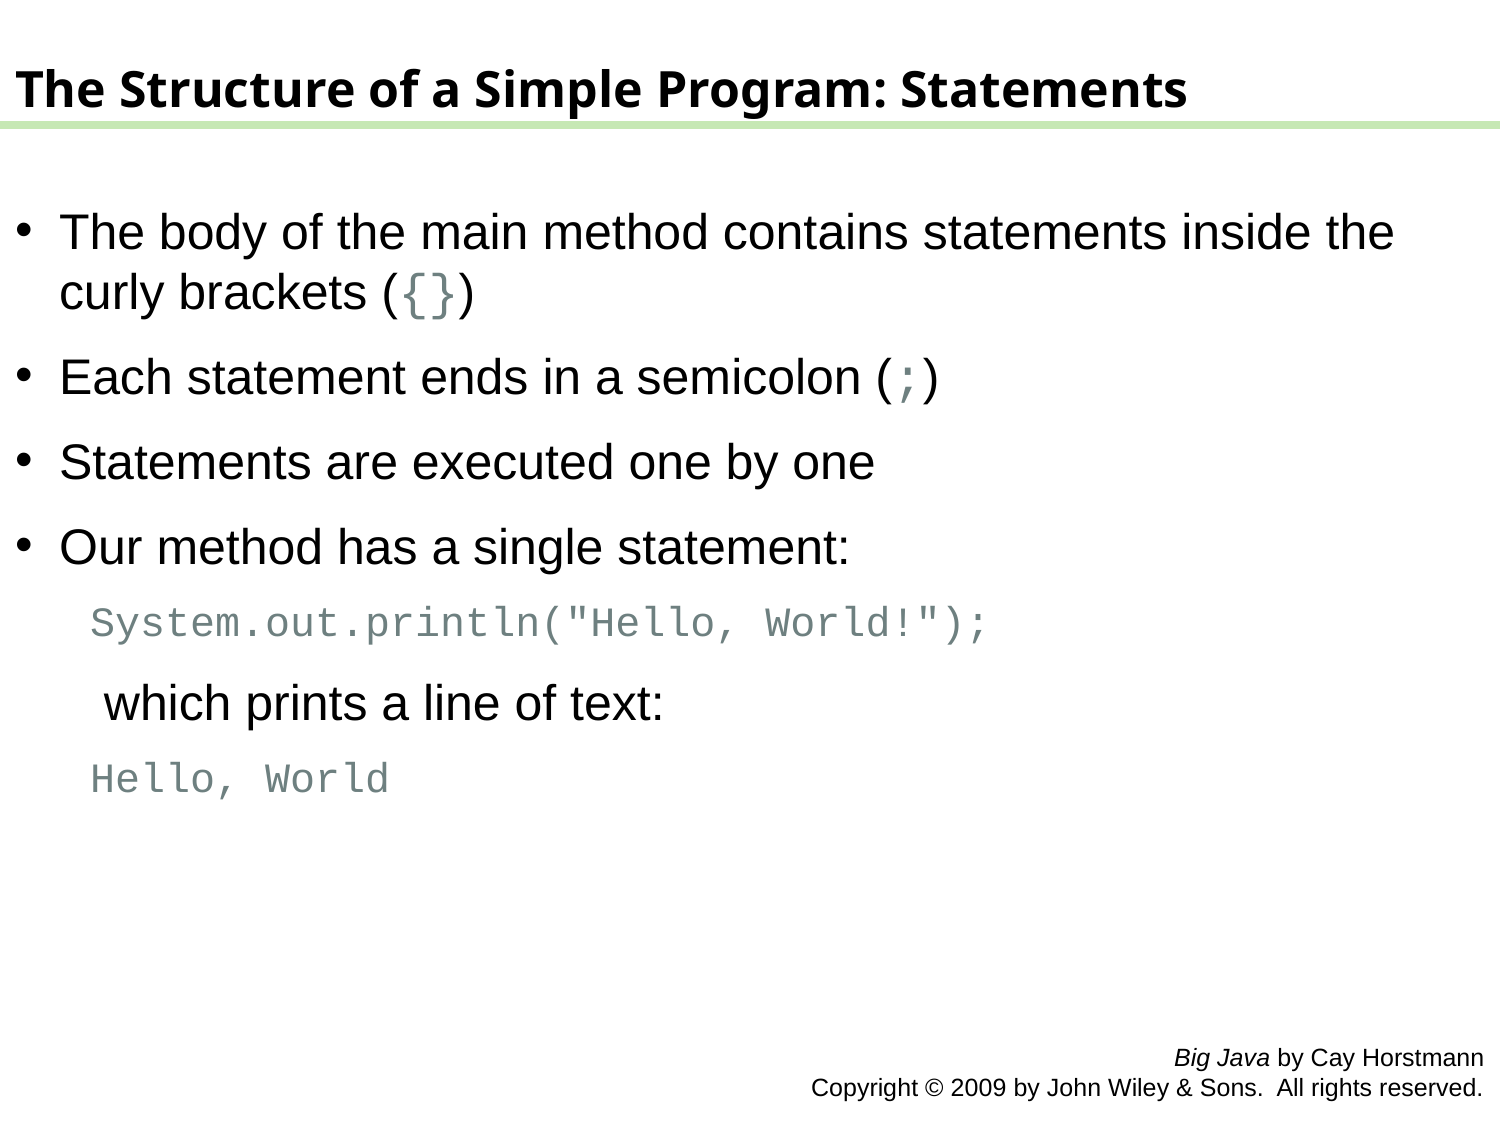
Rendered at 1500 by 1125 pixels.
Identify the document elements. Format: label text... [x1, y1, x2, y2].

text_box The Structure of a Simple Program: Statements [0, 50, 1500, 121]
text_box The body of the main method contains statements inside the curly brackets ({}) Each statement ends in a semicolon (;) Statements are executed one by one Our method has a single statement: System.out.println("Hello, World!"); which prints a line of text: Hello, World [0, 161, 1500, 889]
text_box Big Java by Cay Horstmann Copyright © 2009 by John Wiley & Sons. All rights reserved. [787, 1034, 1500, 1113]
